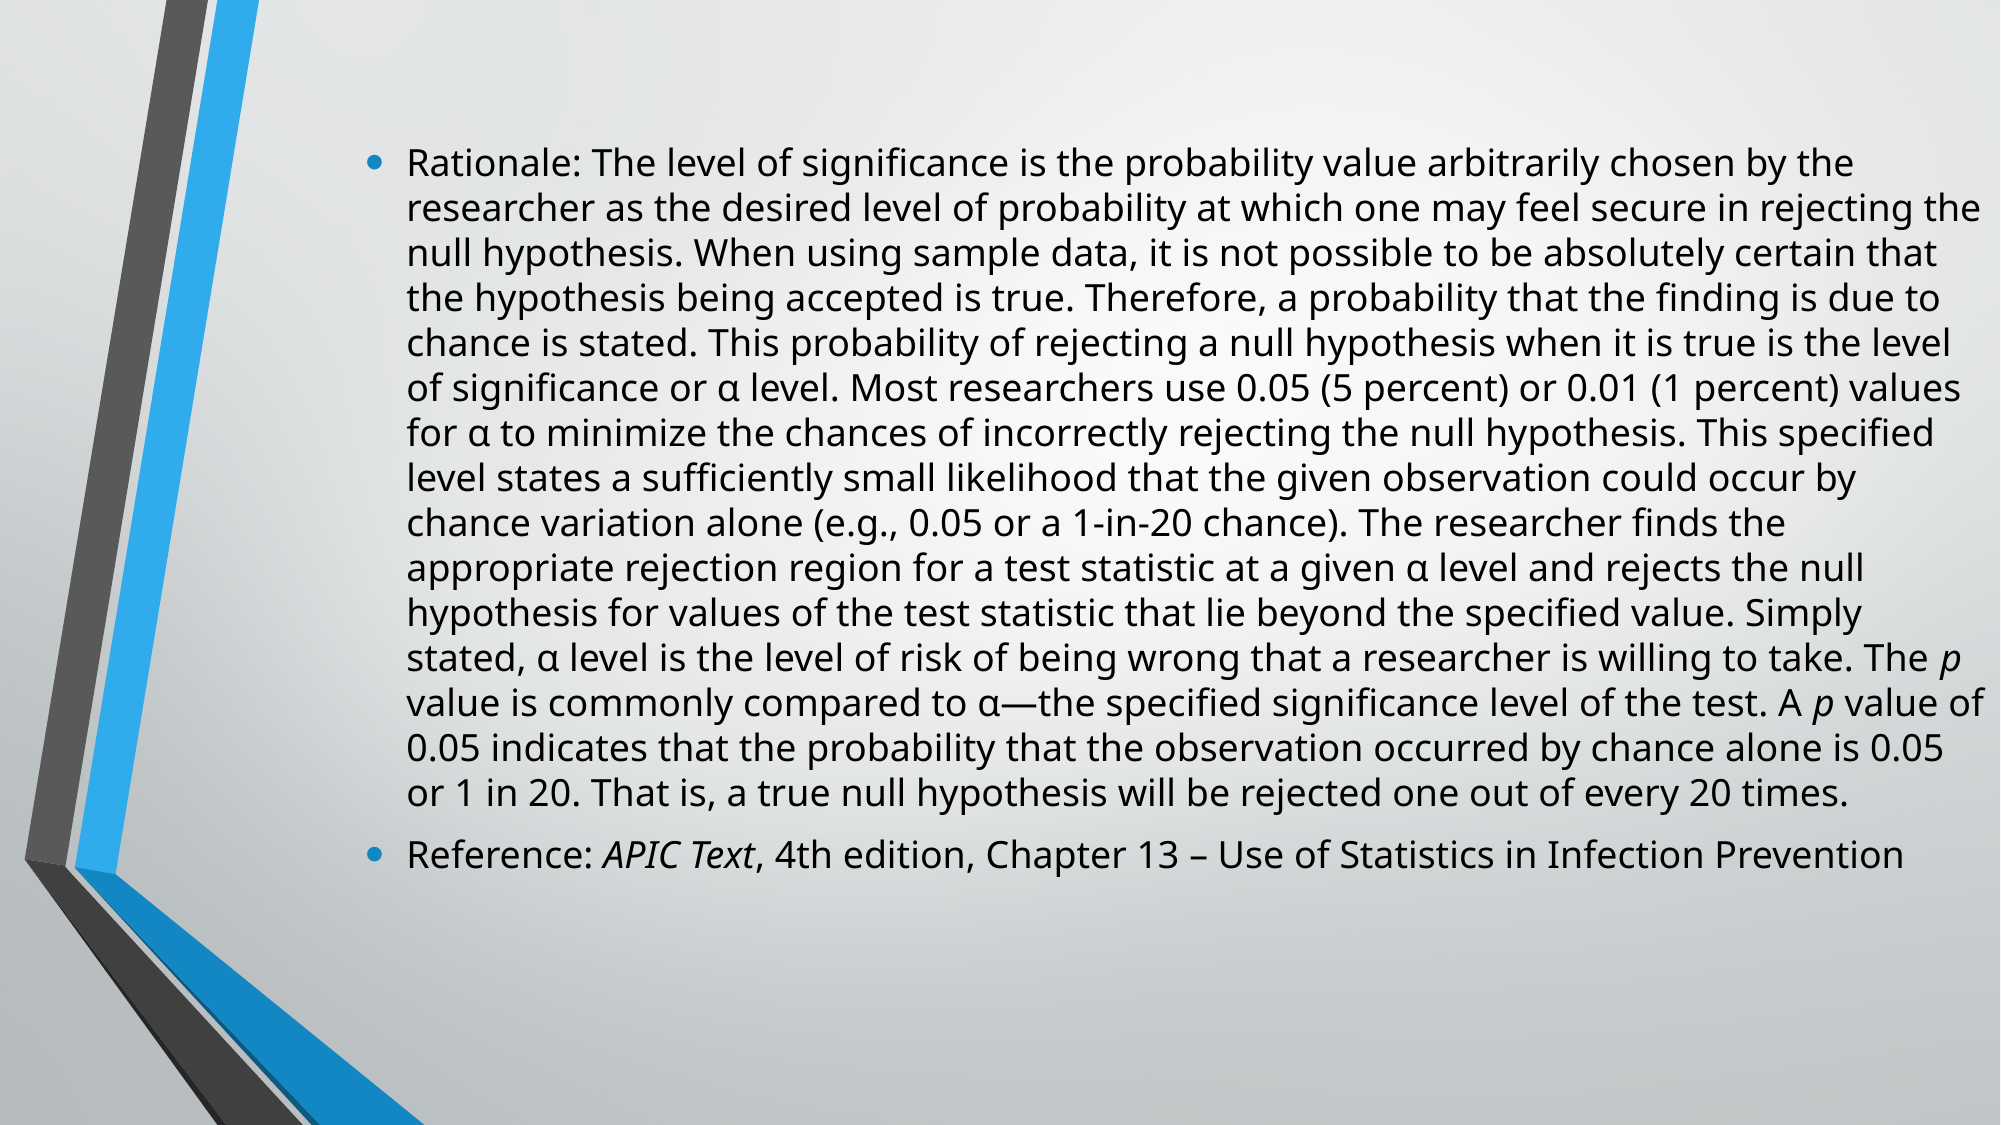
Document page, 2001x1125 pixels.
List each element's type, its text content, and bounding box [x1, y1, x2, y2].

list Rationale: The level of significance is the probability value arbitrarily chosen by the researcher as the desired level of probability at which one may feel secure in rejecting the null hypothesis. When using sample data, it is not possible to be absolutely certain that the hypothesis being accepted is true. Therefore, a probability that the finding is due to chance is stated. This probability of rejecting a null hypothesis when it is true is the level of significance or α level. Most researchers use 0.05 (5 percent) or 0.01 (1 percent) values for α to minimize the chances of incorrectly rejecting the null hypothesis. This specified level states a sufficiently small likelihood that the given observation could occur by chance variation alone (e.g., 0.05 or a 1-in-20 chance). The researcher finds the appropriate rejection region for a test statistic at a given α level and rejects the null hypothesis for values of the test statistic that lie beyond the specified value. Simply stated, α level is the level of risk of being wrong that a researcher is willing to take. The p value is commonly compared to α—the specified significance level of the test. A p value of 0.05 indicates that the probability that the observation occurred by chance alone is 0.05 or 1 in 20. That is, a true null hypothesis will be rejected one out of every 20 times. Reference: APIC Text, 4th edition, Chapter 13 – Use of Statistics in Infection Prevention [350, 131, 2000, 921]
